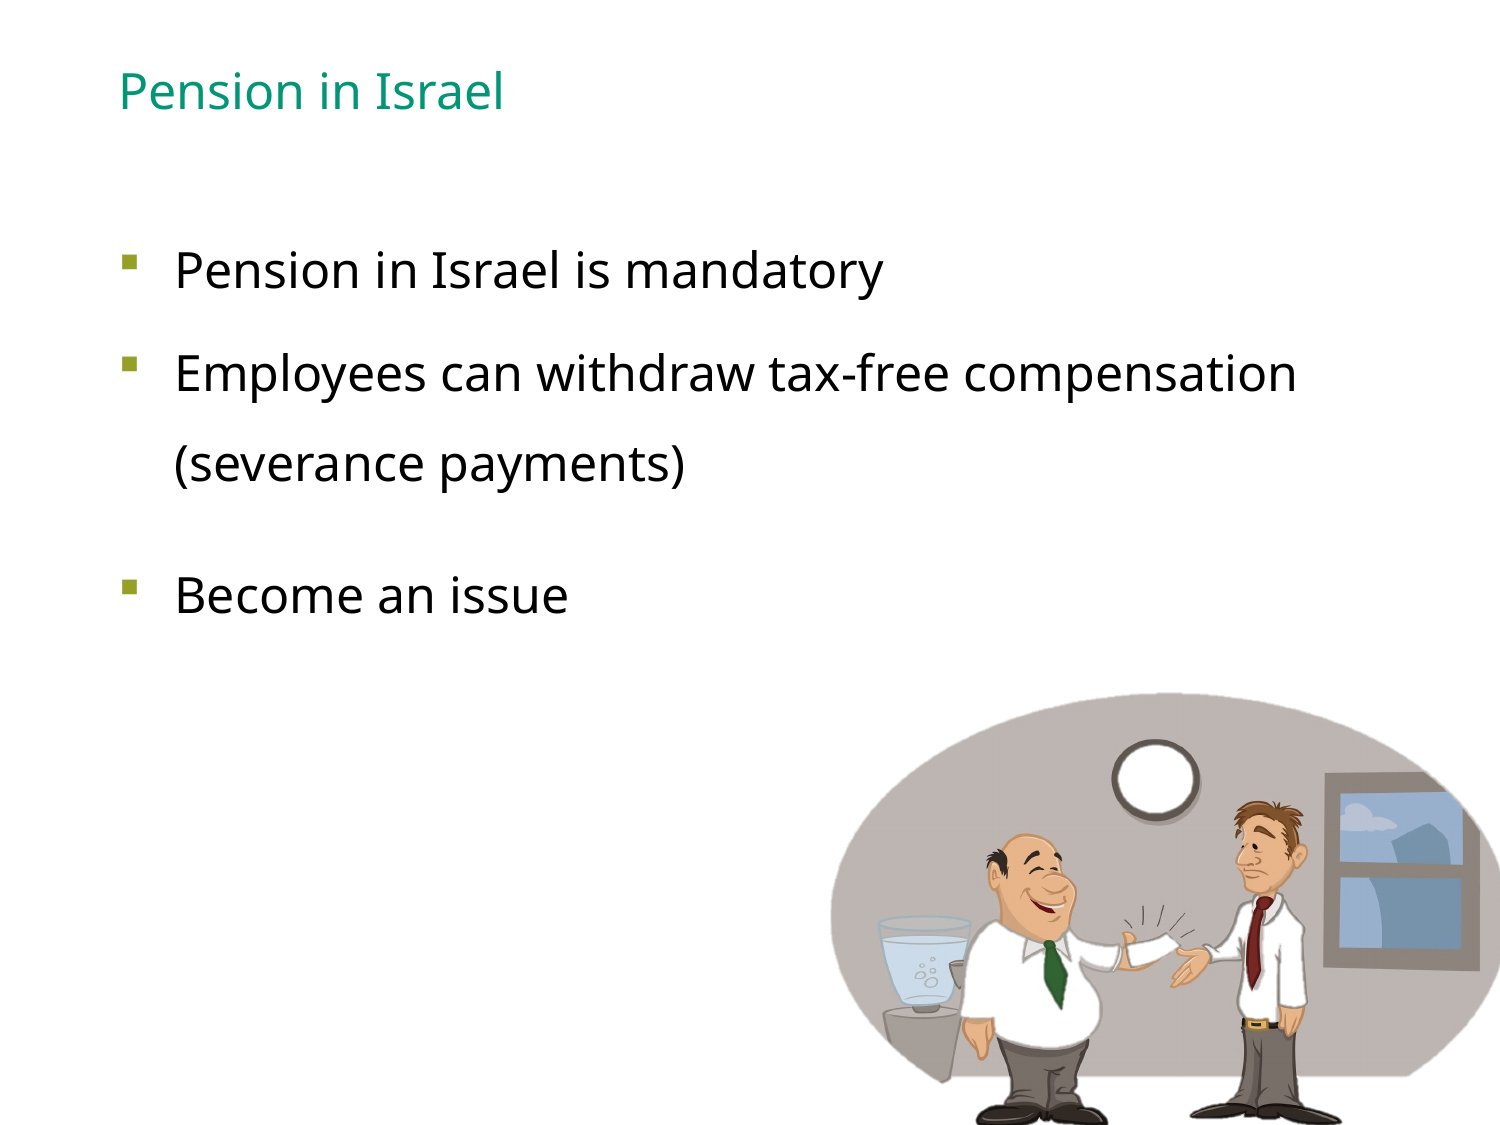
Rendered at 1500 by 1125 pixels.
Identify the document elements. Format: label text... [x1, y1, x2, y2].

title Pension in Israel [103, 59, 1397, 128]
picture [793, 662, 1500, 1125]
list Pension in Israel is mandatory Employees can withdraw tax-free compensation (severance payments) Become an issue [103, 171, 1397, 1085]
